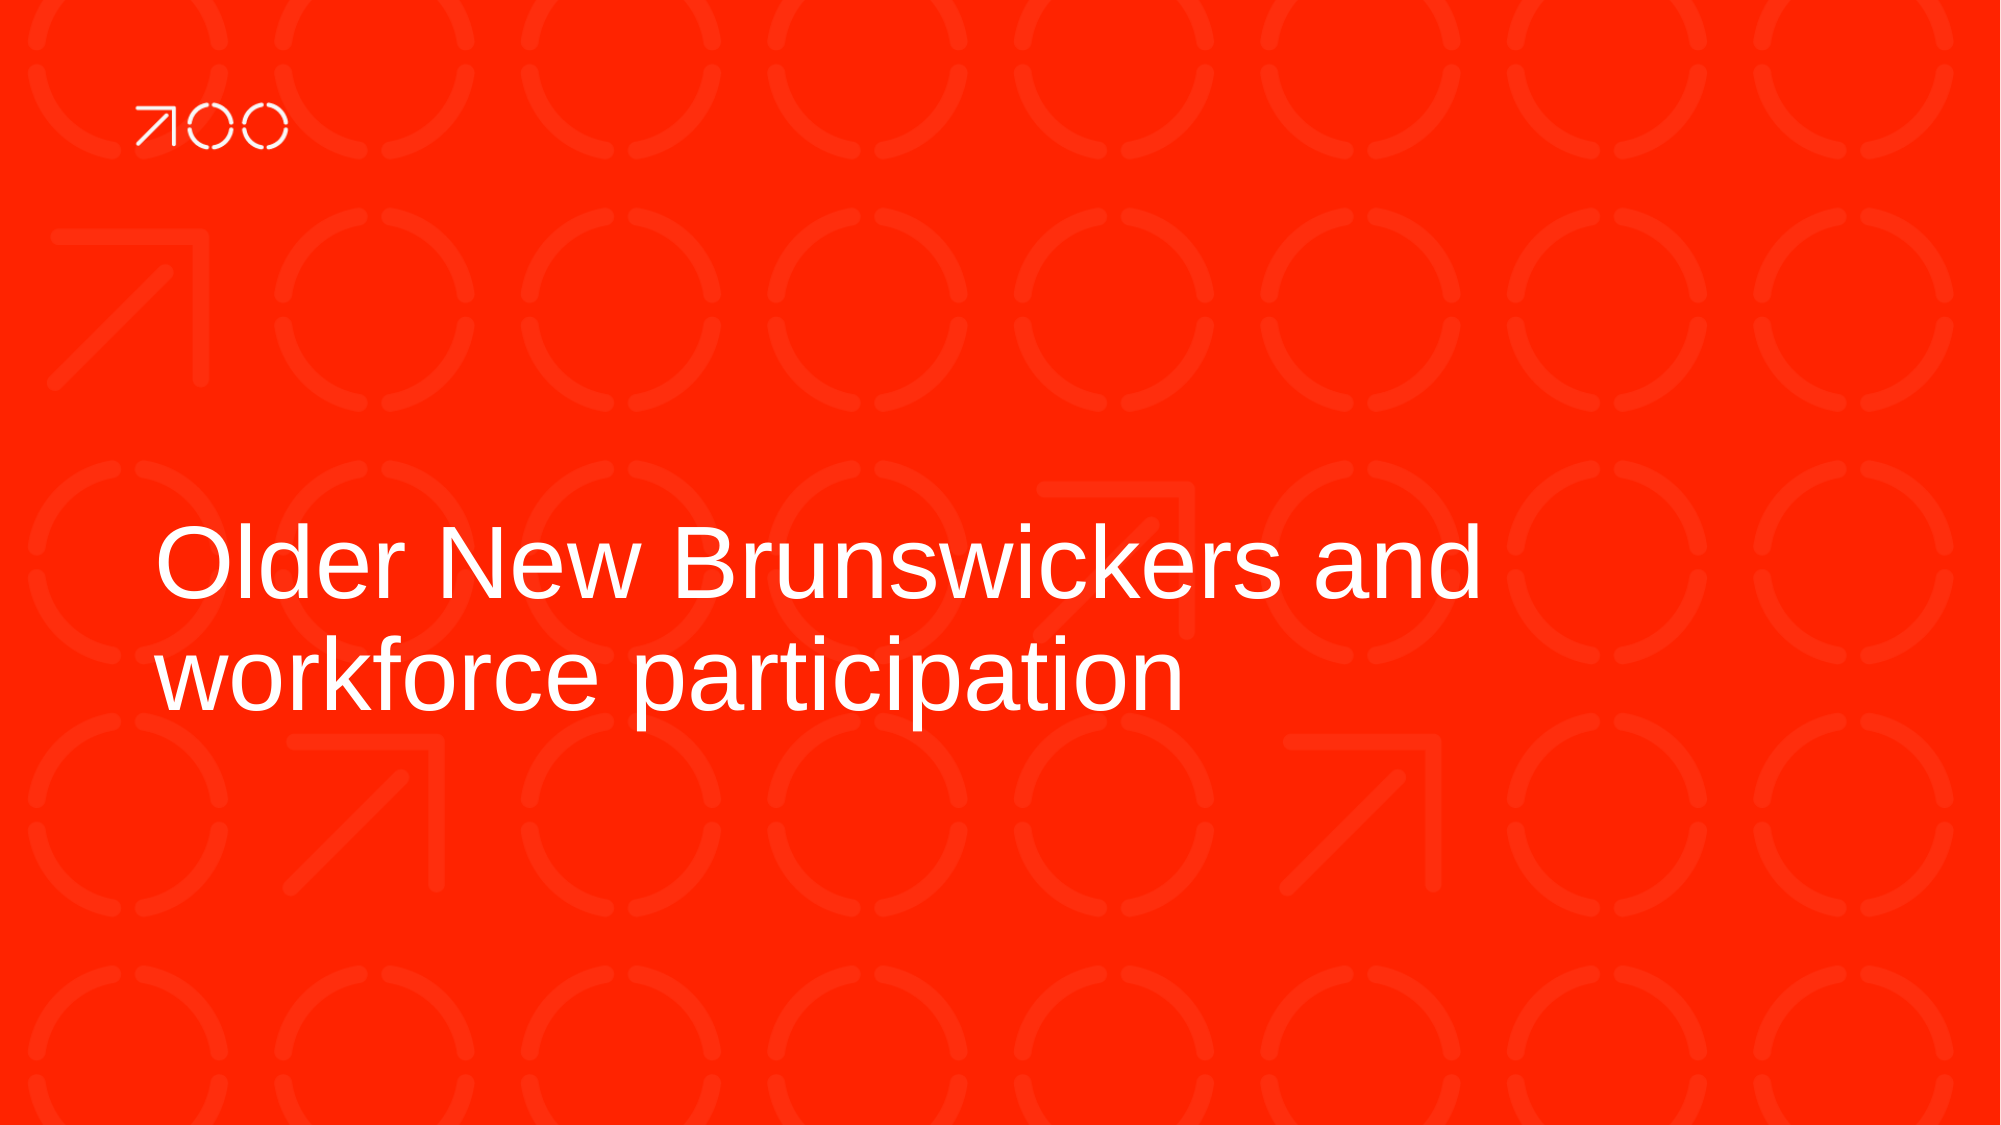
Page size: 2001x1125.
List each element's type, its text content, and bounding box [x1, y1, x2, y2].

text_box Older New Brunswickers and workforce participation [139, 502, 1860, 740]
picture [0, 0, 2001, 1125]
